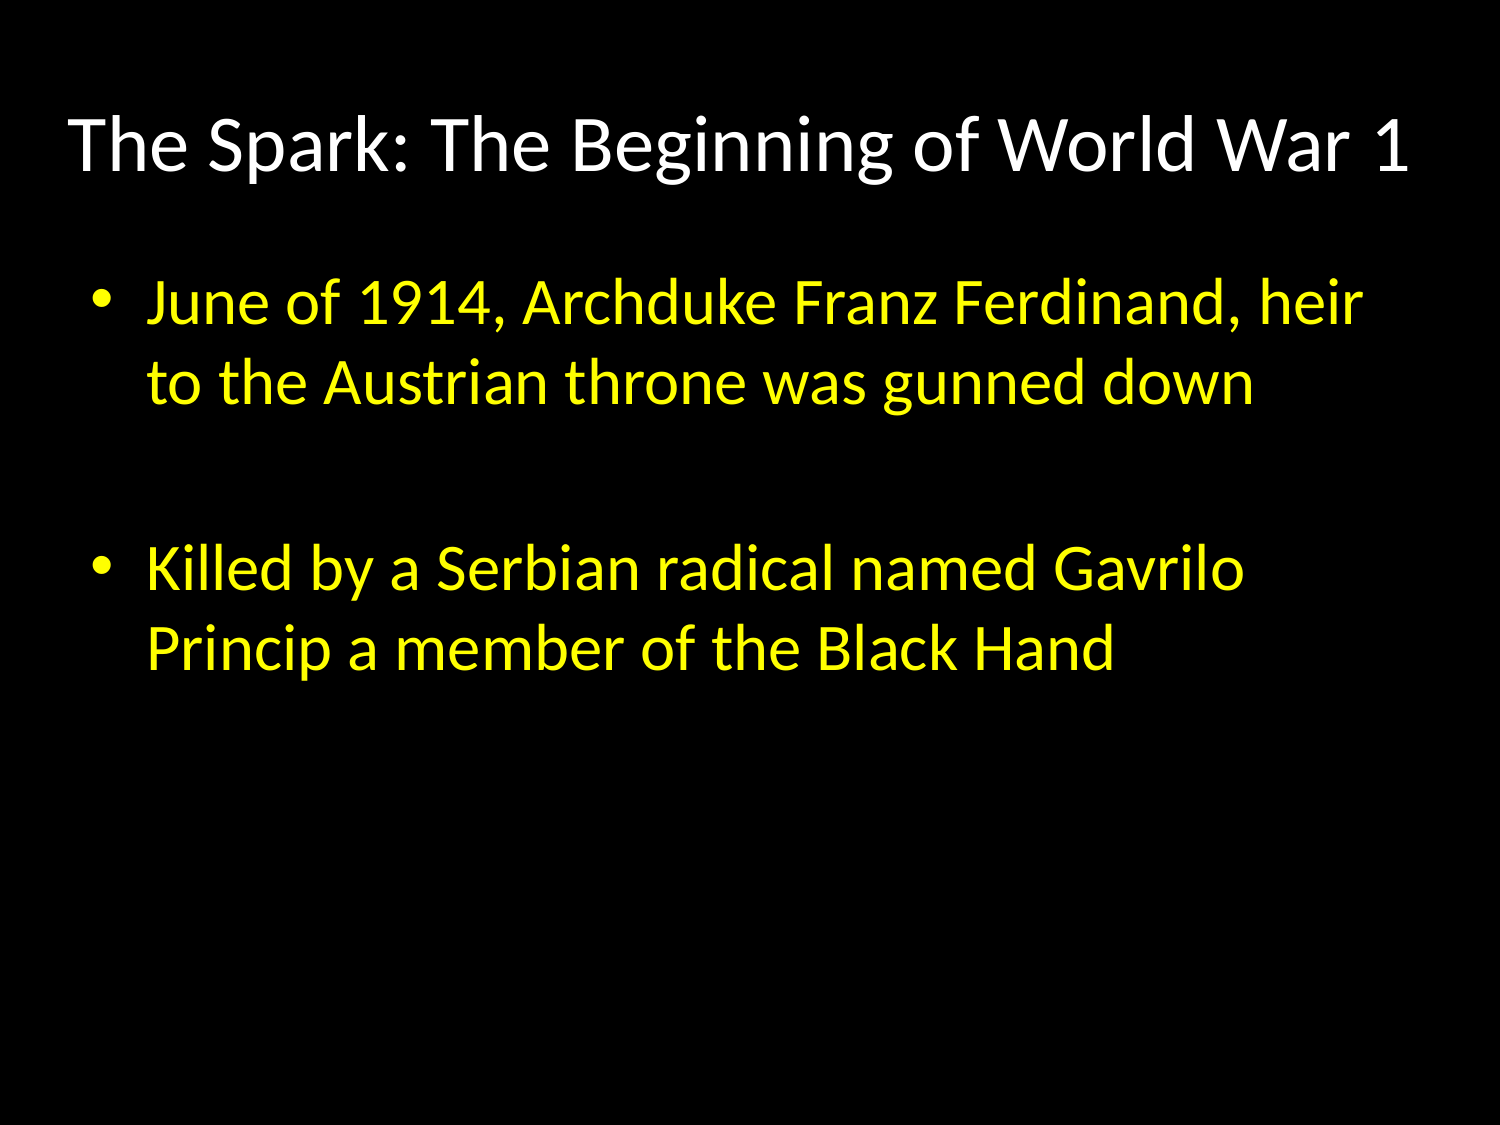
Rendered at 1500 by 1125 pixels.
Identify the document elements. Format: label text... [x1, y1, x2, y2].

title The Spark: The Beginning of World War 1 [0, 45, 1500, 233]
list June of 1914, Archduke Franz Ferdinand, heir to the Austrian throne was gunned down Killed by a Serbian radical named Gavrilo Princip a member of the Black Hand [75, 249, 1425, 993]
